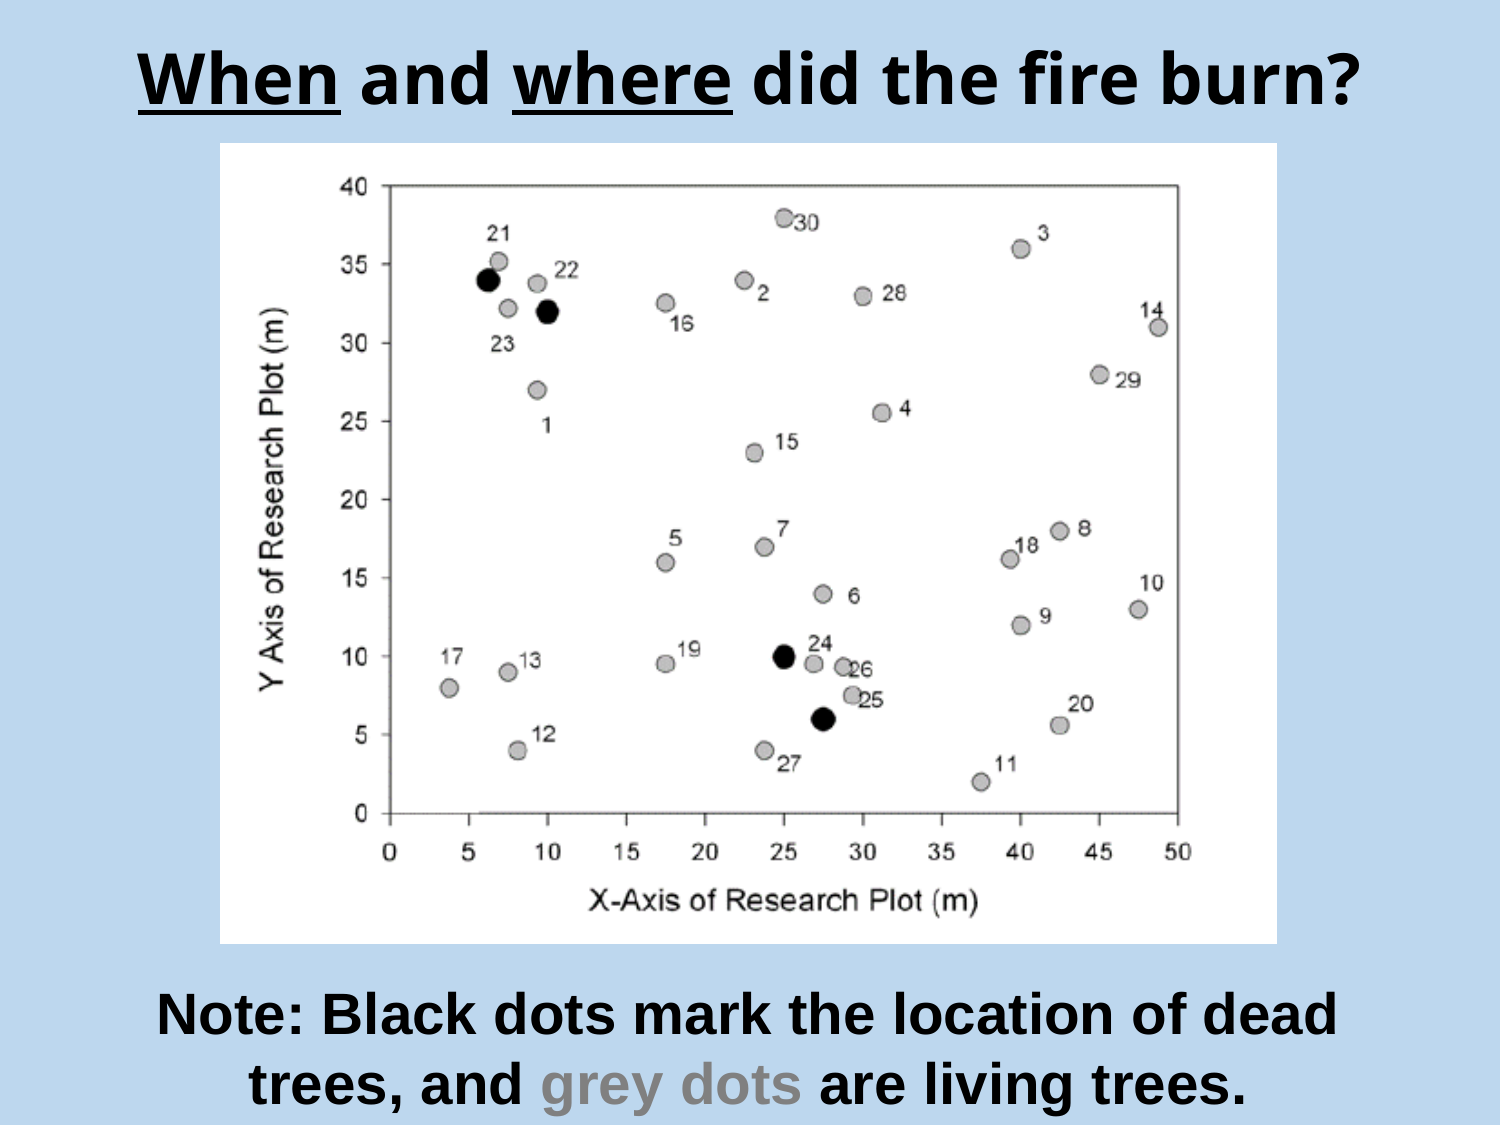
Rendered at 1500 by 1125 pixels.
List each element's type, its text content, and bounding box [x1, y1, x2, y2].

title When and where did the fire burn? [103, 0, 1397, 164]
picture [220, 143, 1277, 944]
text_box Note: Black dots mark the location of dead trees, and grey dots are living trees. [62, 968, 1434, 1124]
